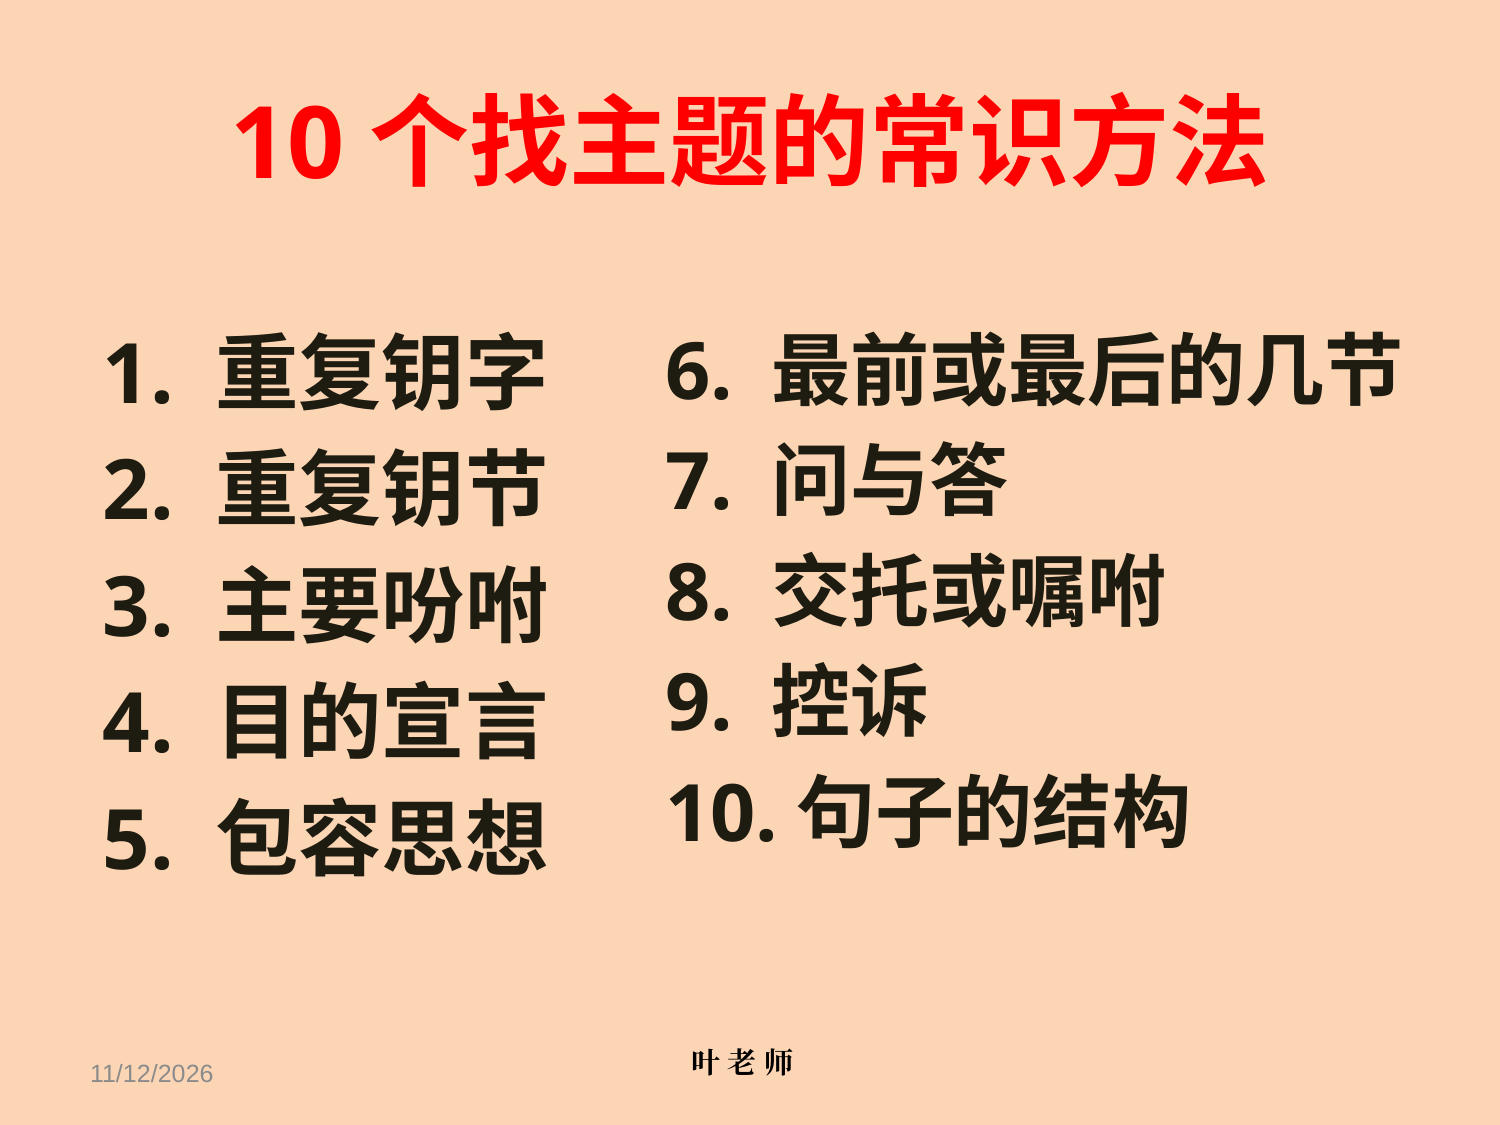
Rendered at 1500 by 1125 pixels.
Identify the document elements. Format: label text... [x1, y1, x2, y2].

title 10个找主题的常识方法 [75, 45, 1425, 233]
text_box 叶 老 师 [676, 1037, 809, 1088]
list 1. 重复钥字 2. 重复钥节 3. 主要吩咐 4. 目的宣言 5. 包容思想 [87, 312, 751, 961]
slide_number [75, 1042, 425, 1103]
list 6. 最前或最后的几节 7. 问与答 8. 交托或嘱咐 9. 控诉 10.句子的结构 [650, 312, 1438, 936]
